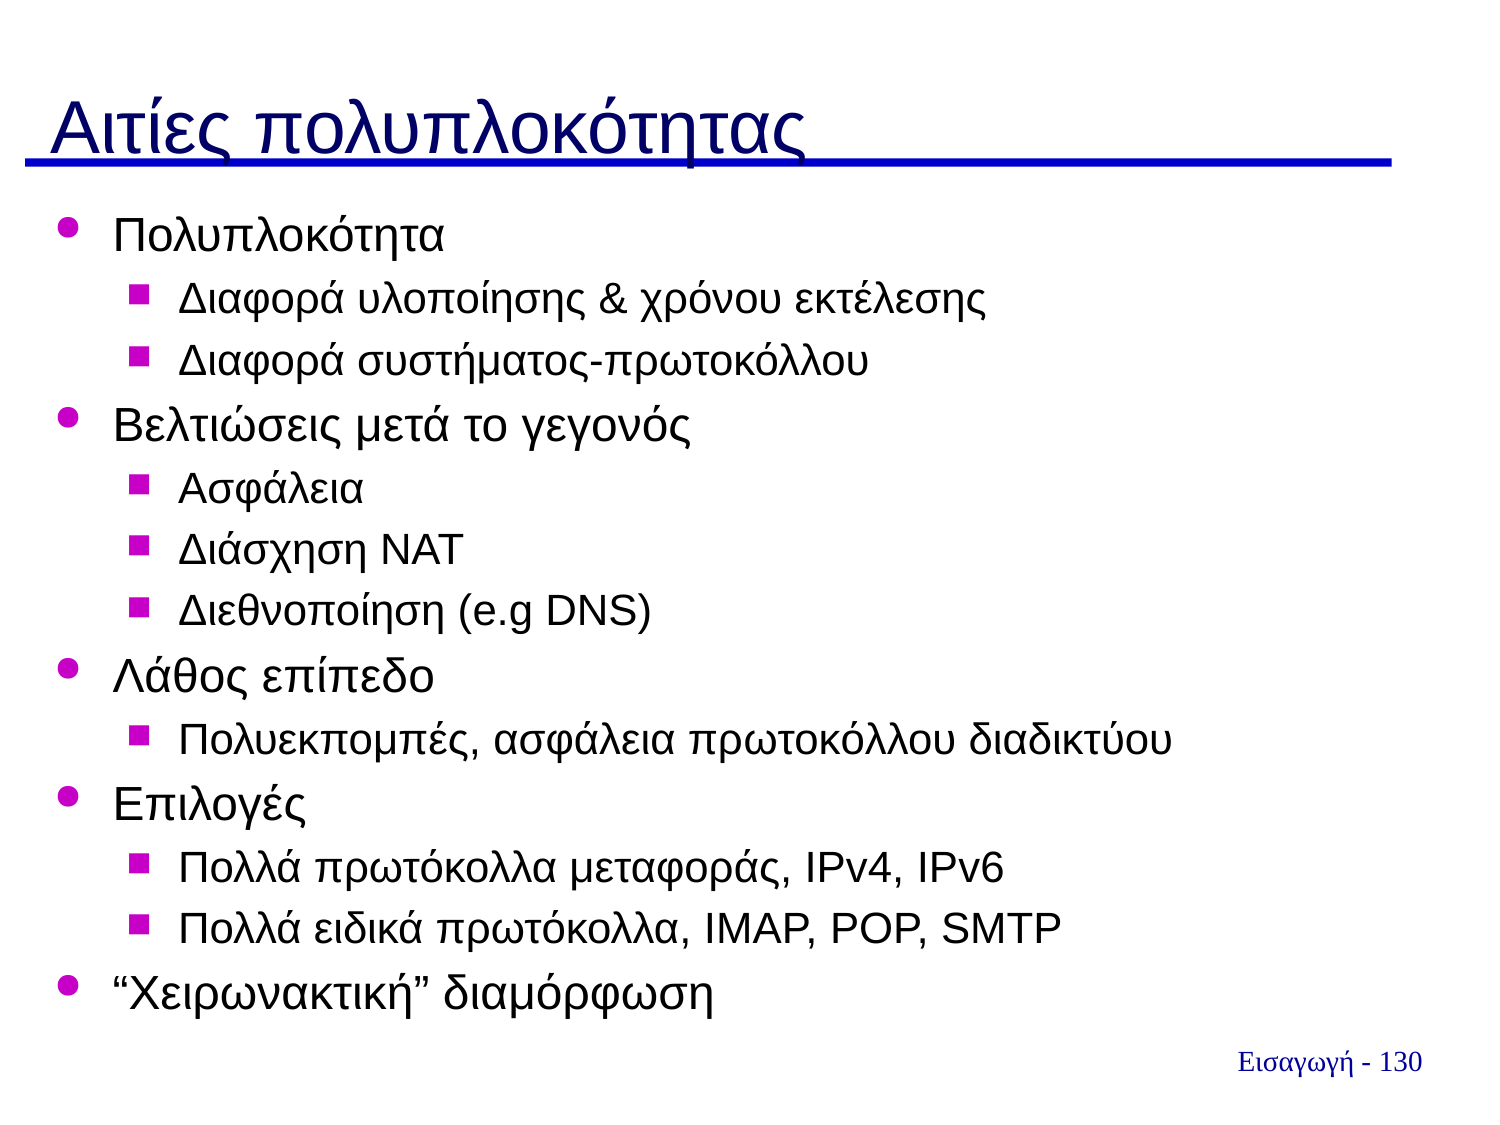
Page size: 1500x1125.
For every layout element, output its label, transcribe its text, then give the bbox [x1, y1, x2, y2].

title Αιτίες πολυπλοκότητας [34, 34, 1386, 176]
list Πολυπλοκότητα Διαφορά υλοποίησης & χρόνου εκτέλεσης Διαφορά συστήματος-πρωτοκόλλου Βελτιώσεις μετά το γεγονός Ασφάλεια Διάσχηση ΝΑΤ Διεθνοποίηση (e.g DNS) Λάθος επίπεδο Πολυεκπομπές, ασφάλεια πρωτοκόλλου διαδικτύου Επιλογές Πολλά πρωτόκολλα μεταφοράς, IPv4, IPv6 Πολλά ειδικά πρωτόκολλα, IMAP, POP, SMTP “Χειρωνακτική” διαμόρφωση [40, 196, 1392, 1032]
